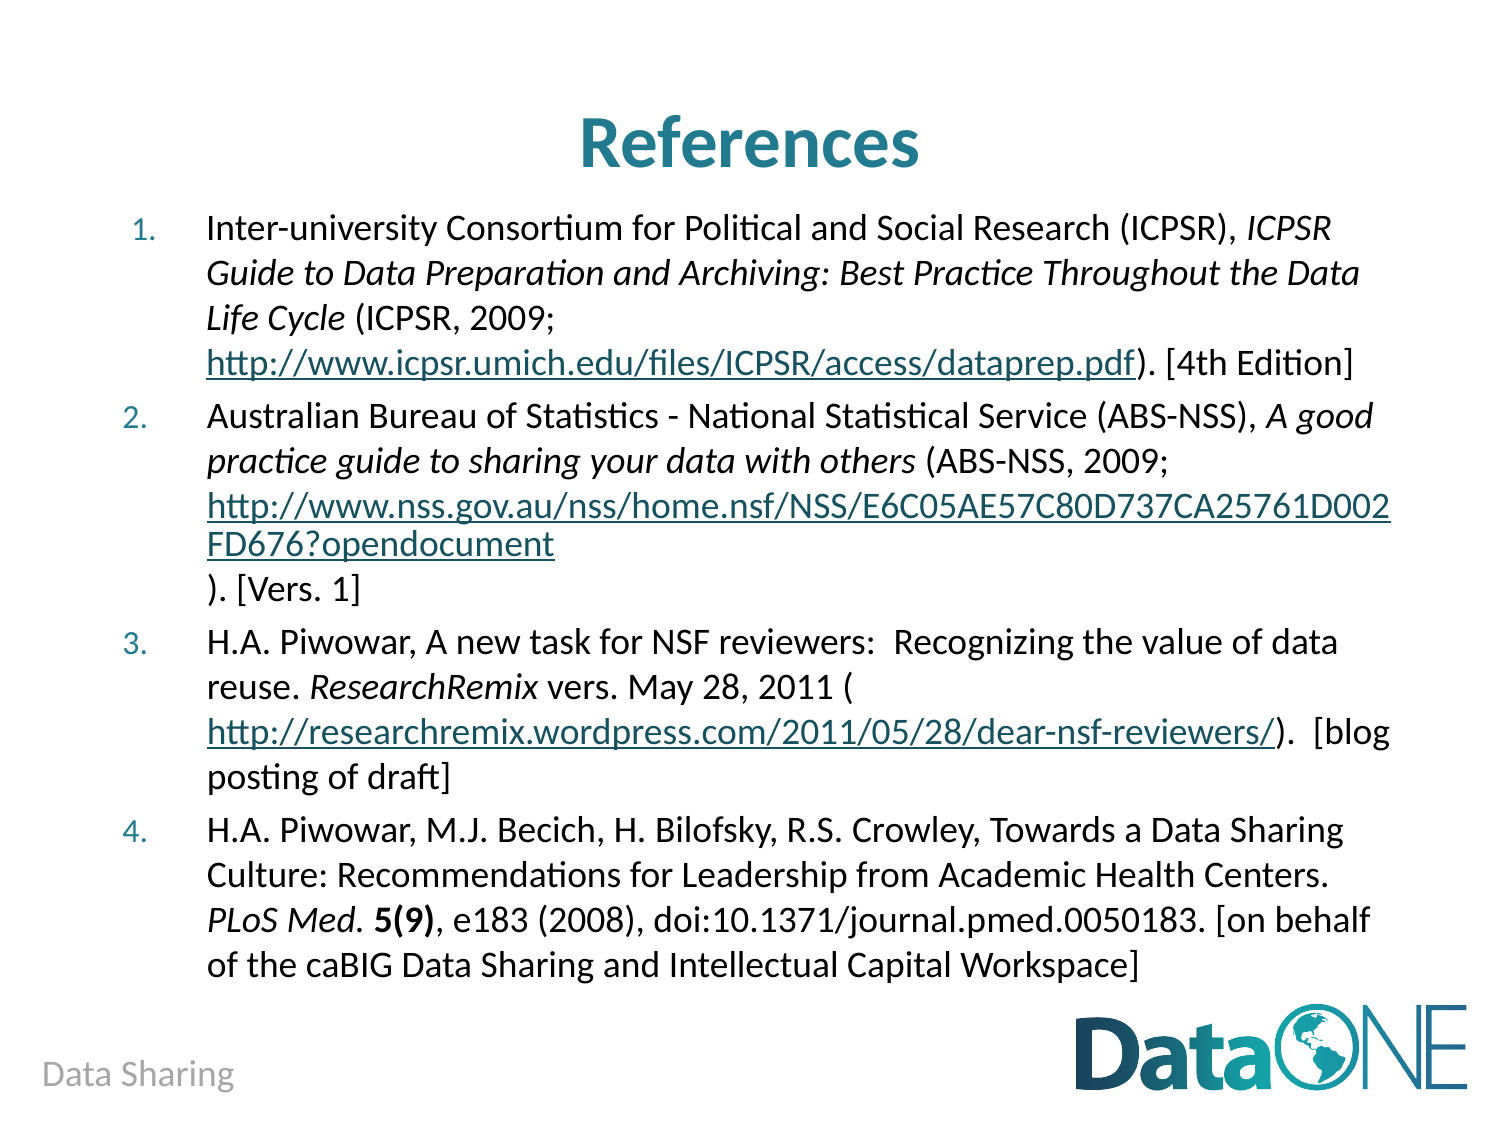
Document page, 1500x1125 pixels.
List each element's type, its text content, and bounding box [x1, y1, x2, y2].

picture [1074, 1000, 1471, 1095]
title References [0, 80, 1500, 196]
list Inter-university Consortium for Political and Social Research (ICPSR), ICPSR Guide to Data Preparation and Archiving: Best Practice Throughout the Data Life Cycle (ICPSR, 2009; http://www.icpsr.umich.edu/files/ICPSR/access/dataprep.pdf). [4th Edition] Australian Bureau of Statistics - National Statistical Service (ABS-NSS), A good practice guide to sharing your data with others (ABS-NSS, 2009; http://www.nss.gov.au/nss/home.nsf/NSS/E6C05AE57C80D737CA25761D002FD676?opendocument). [Vers. 1] H.A. Piwowar, A new task for NSF reviewers: Recognizing the value of data reuse. ResearchRemix vers. May 28, 2011 (http://researchremix.wordpress.com/2011/05/28/dear-nsf-reviewers/). [blog posting of draft] H.A. Piwowar, M.J. Becich, H. Bilofsky, R.S. Crowley, Towards a Data Sharing Culture: Recommendations for Leadership from Academic Health Centers. PLoS Med. 5(9), e183 (2008), doi:10.1371/journal.pmed.0050183. [on behalf of the caBIG Data Sharing and Intellectual Capital Workspace] [98, 196, 1410, 973]
